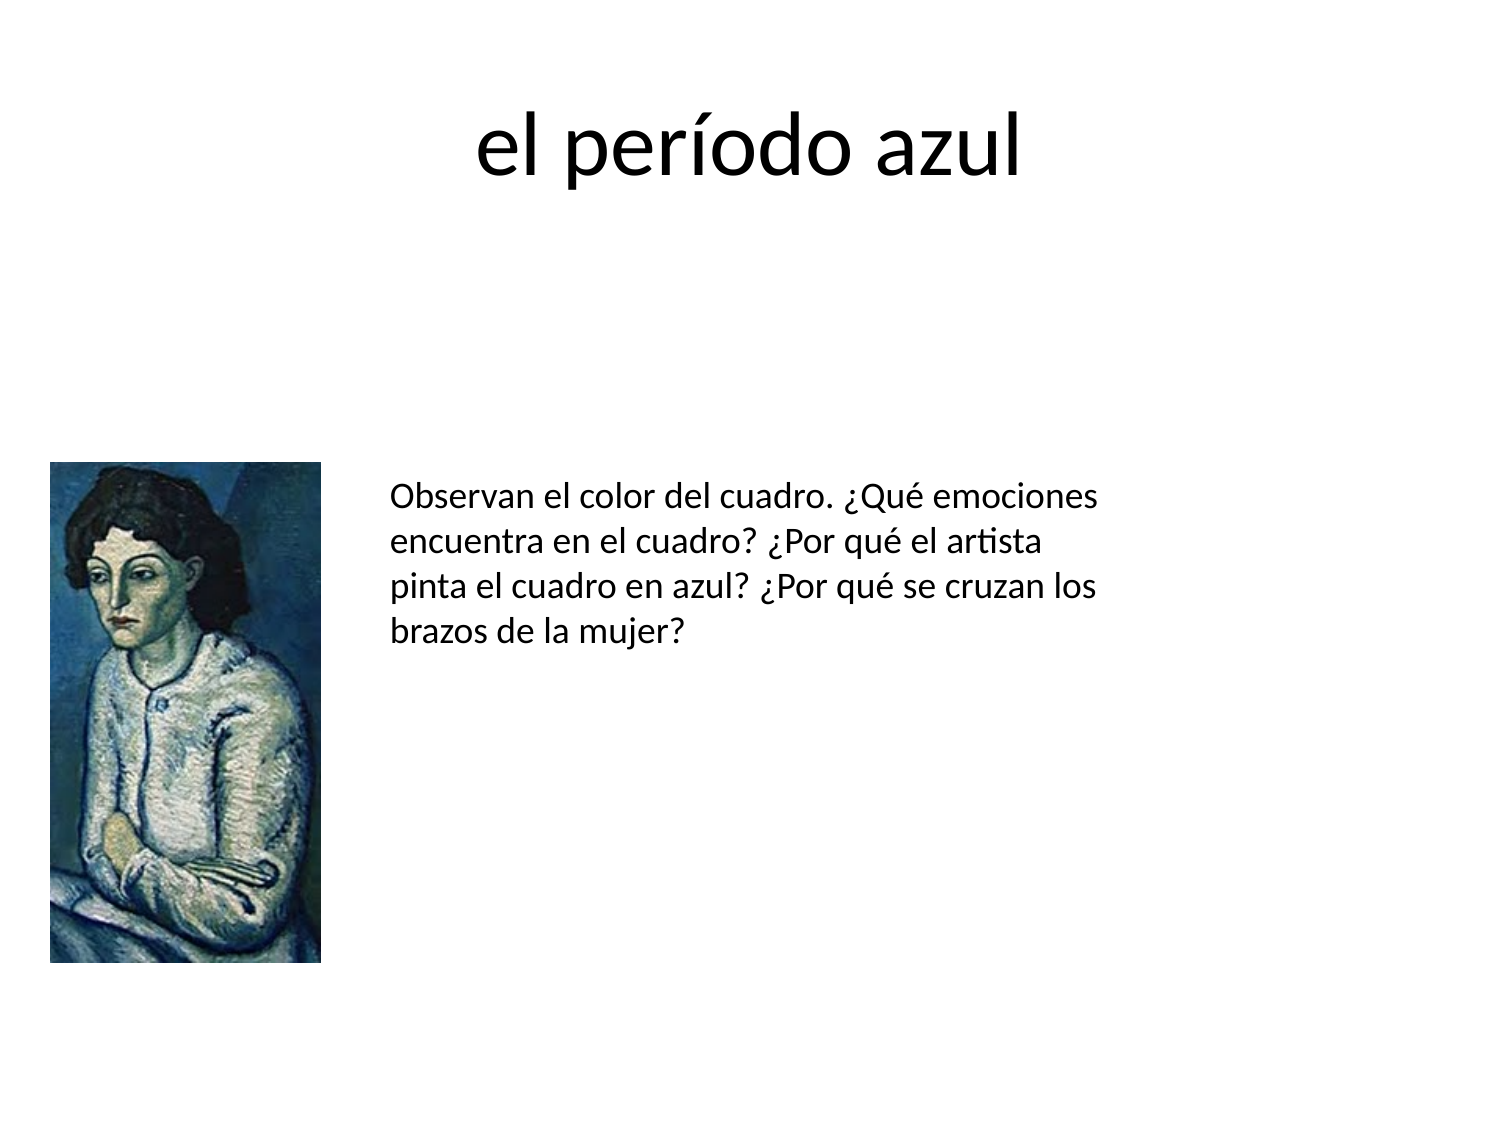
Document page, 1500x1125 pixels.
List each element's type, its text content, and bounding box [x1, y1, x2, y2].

title el período azul [75, 45, 1425, 233]
text_box Observan el color del cuadro. ¿Qué emociones encuentra en el cuadro? ¿Por qué el artista pinta el cuadro en azul? ¿Por qué se cruzan los brazos de la mujer? [374, 463, 1125, 659]
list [49, 462, 321, 963]
